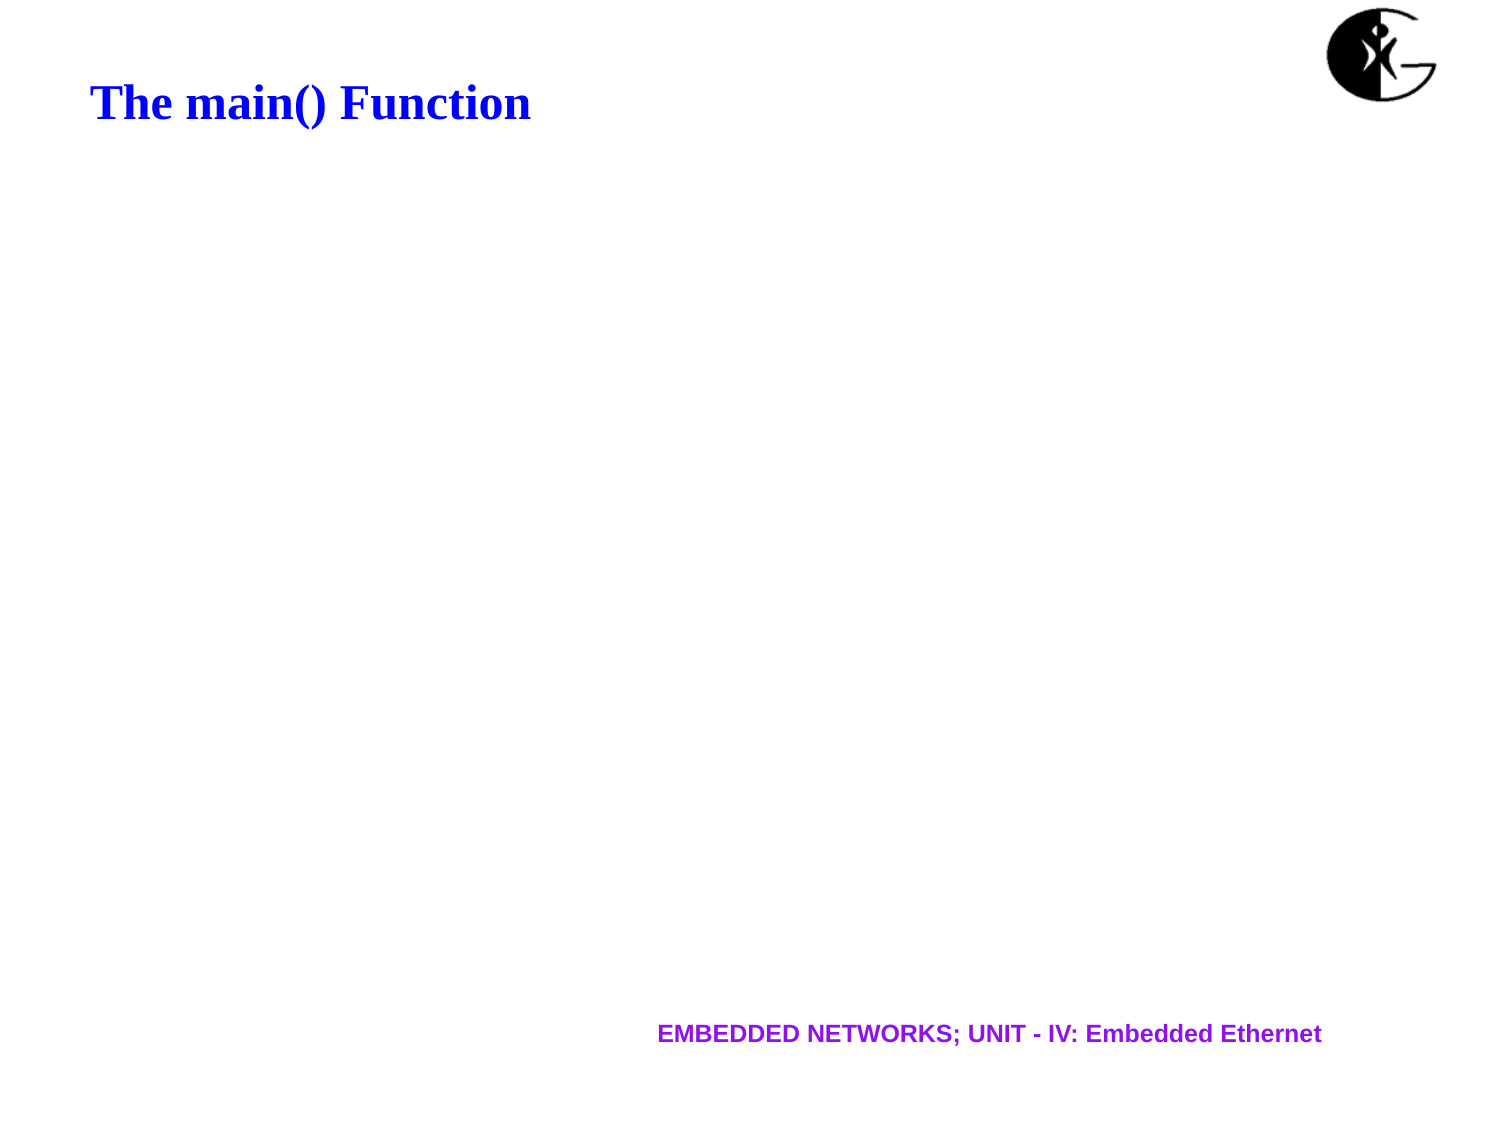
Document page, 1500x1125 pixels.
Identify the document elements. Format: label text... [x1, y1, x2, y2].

footer EMBEDDED NETWORKS; UNIT - IV: Embedded Ethernet [487, 1002, 1338, 1063]
list The main() Function In the previous Rabbit example, the main() function calls sock_init() to initialize the TCP/IP stack. If the return value isn’t zero, the network is not available. main() { int return_value; return_value = sock_init(); if (return_value == 0) { printf("Nework support is initialized.\n"); } else { printf("The network is not available.\n"); exit(0); } printf("Opening UDP socket\n"); [75, 62, 1425, 1100]
picture [1312, 0, 1451, 113]
